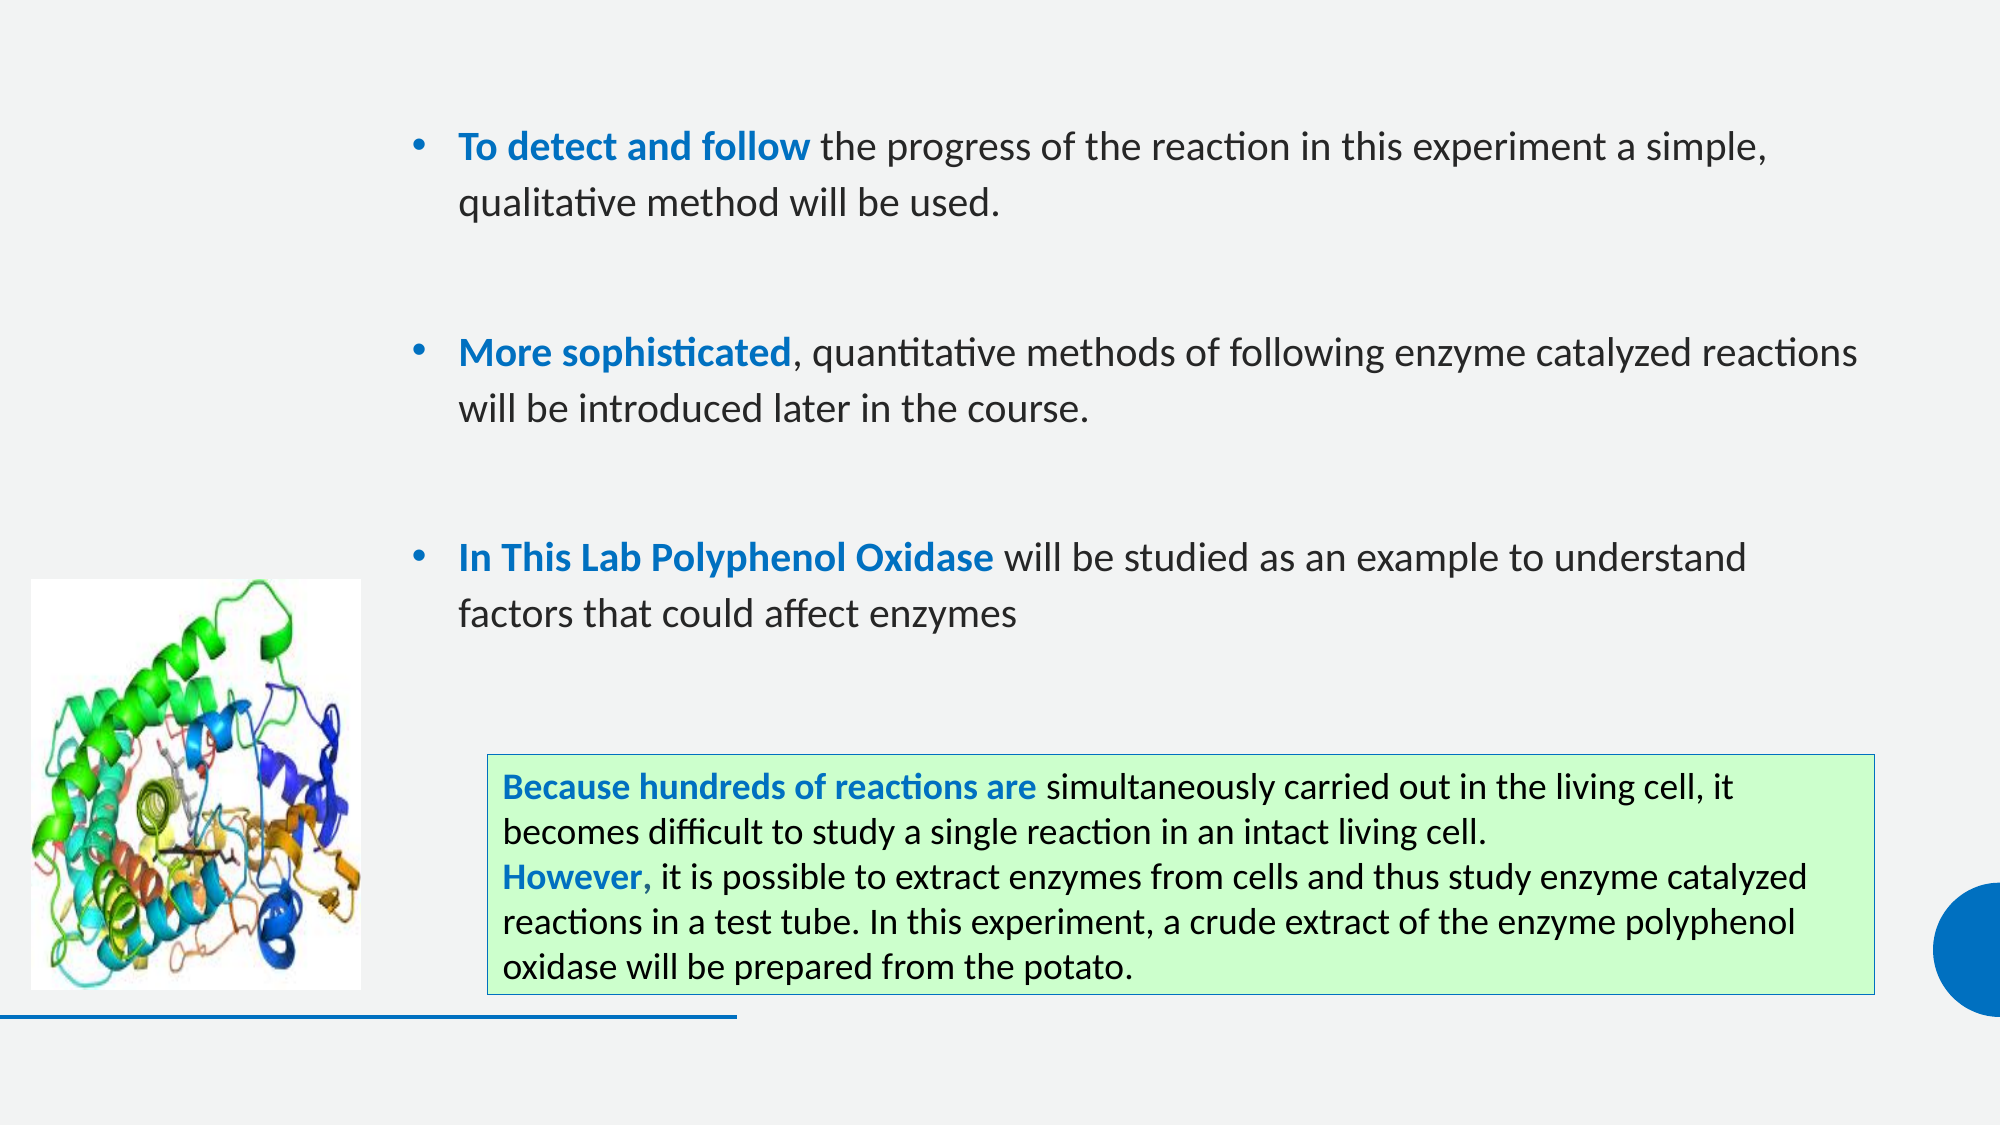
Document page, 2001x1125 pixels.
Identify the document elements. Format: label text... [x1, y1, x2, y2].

text_box Because hundreds of reactions are simultaneously carried out in the living cell, it becomes difficult to study a single reaction in an intact living cell. However, it is possible to extract enzymes from cells and thus study enzyme catalyzed reactions in a test tube. In this experiment, a crude extract of the enzyme polyphenol oxidase will be prepared from the potato. [487, 754, 1875, 995]
picture [31, 579, 361, 990]
list To detect and follow the progress of the reaction in this experiment a simple, qualitative method will be used. More sophisticated, quantitative methods of following enzyme catalyzed reactions will be introduced later in the course. In This Lab Polyphenol Oxidase will be studied as an example to understand factors that could affect enzymes [396, 36, 1875, 654]
